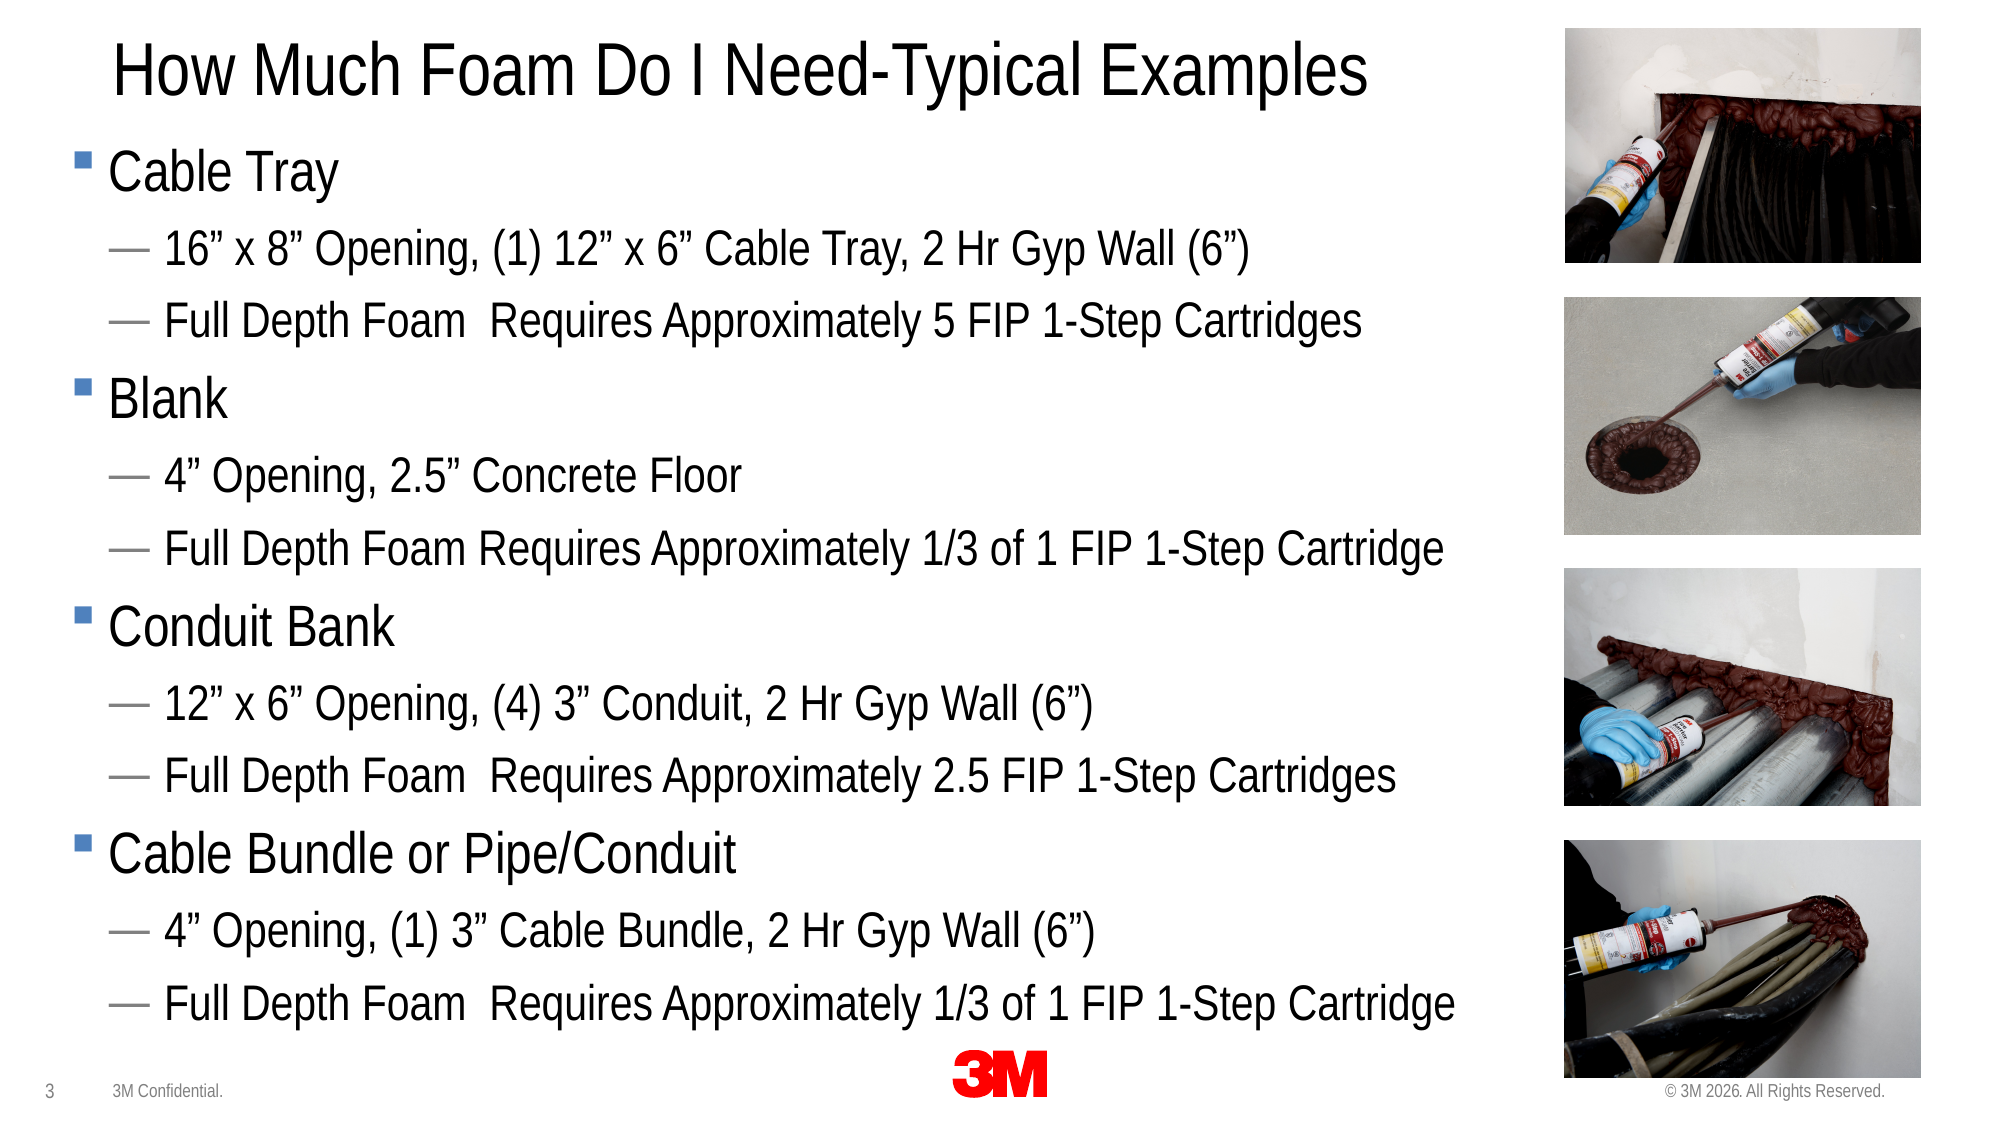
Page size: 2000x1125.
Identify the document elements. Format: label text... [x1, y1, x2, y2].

picture [1563, 568, 1921, 806]
title How Much Foam Do I Need-Typical Examples [112, 34, 1559, 110]
picture [1564, 297, 1922, 536]
list Cable Tray 16” x 8” Opening, (1) 12” x 6” Cable Tray, 2 Hr Gyp Wall (6”) Full Depth Foam Requires Approximately 5 FIP 1-Step Cartridges Blank 4” Opening, 2.5” Concrete Floor Full Depth Foam Requires Approximately 1/3 of 1 FIP 1-Step Cartridge Conduit Bank 12” x 6” Opening, (4) 3” Conduit, 2 Hr Gyp Wall (6”) Full Depth Foam Requires Approximately 2.5 FIP 1-Step Cartridges Cable Bundle or Pipe/Conduit 4” Opening, (1) 3” Cable Bundle, 2 Hr Gyp Wall (6”) Full Depth Foam Requires Approximately 1/3 of 1 FIP 1-Step Cartridge [69, 132, 1482, 1038]
picture [1564, 27, 1922, 263]
picture [1564, 840, 1921, 1078]
